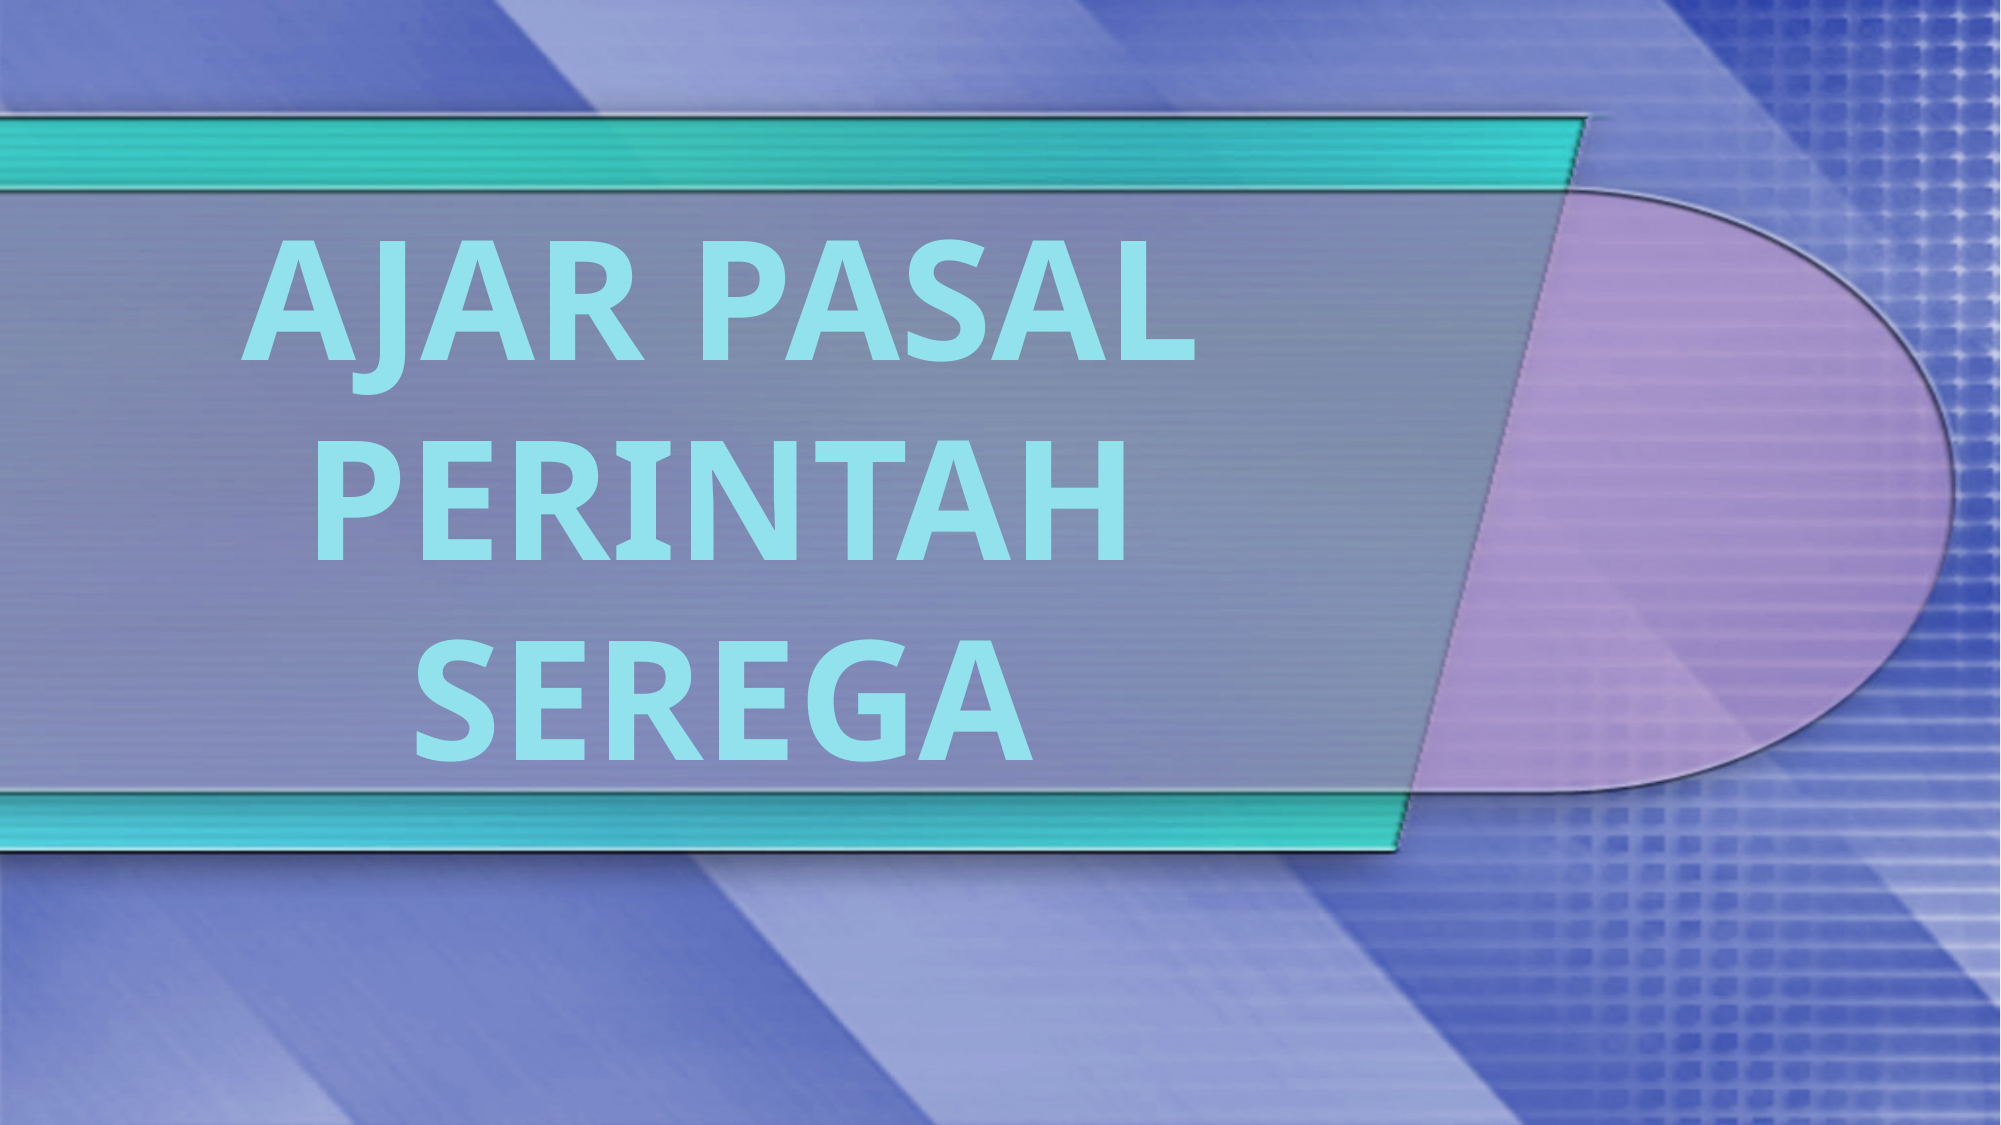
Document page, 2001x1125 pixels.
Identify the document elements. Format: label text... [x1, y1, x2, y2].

text_box AJAR PASAL PERINTAH SEREGA [0, 186, 1444, 801]
picture [0, 0, 2001, 1125]
